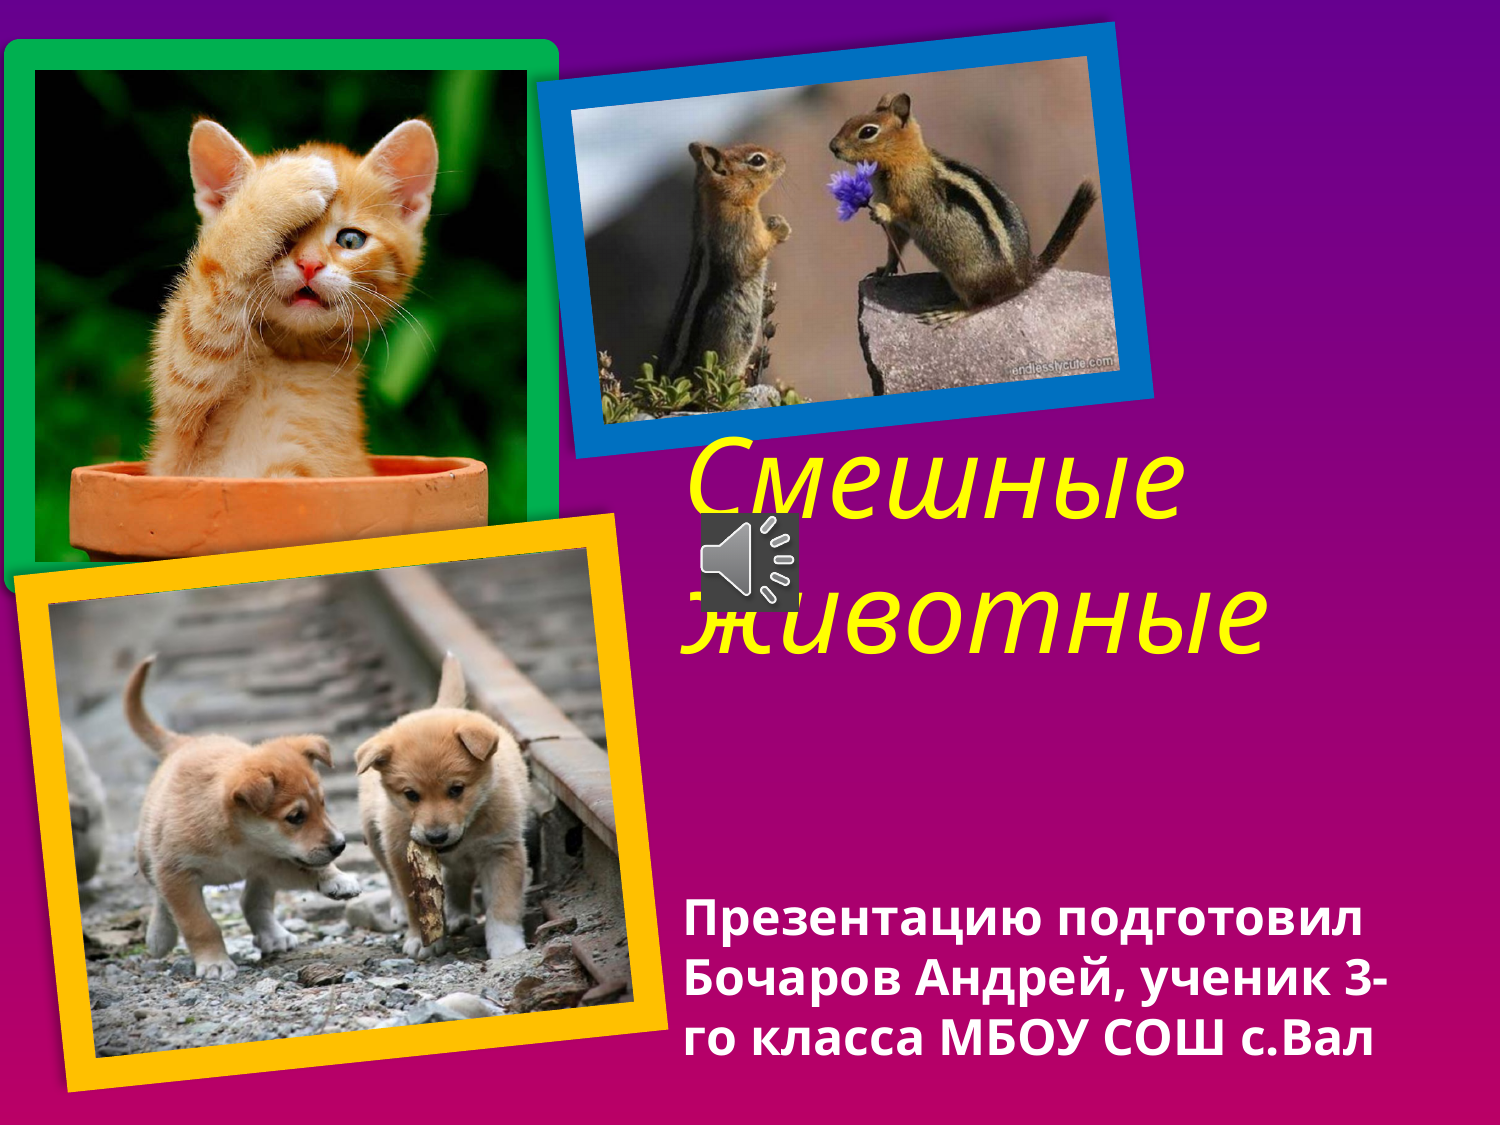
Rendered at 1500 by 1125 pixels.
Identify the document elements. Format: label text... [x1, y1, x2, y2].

picture [34, 70, 633, 1058]
text_box Смешные животные Презентацию подготовил Бочаров Андрей, ученик 3-го класса МБОУ СОШ с.Вал [667, 398, 1430, 1074]
picture [699, 512, 801, 613]
picture [572, 56, 1119, 424]
